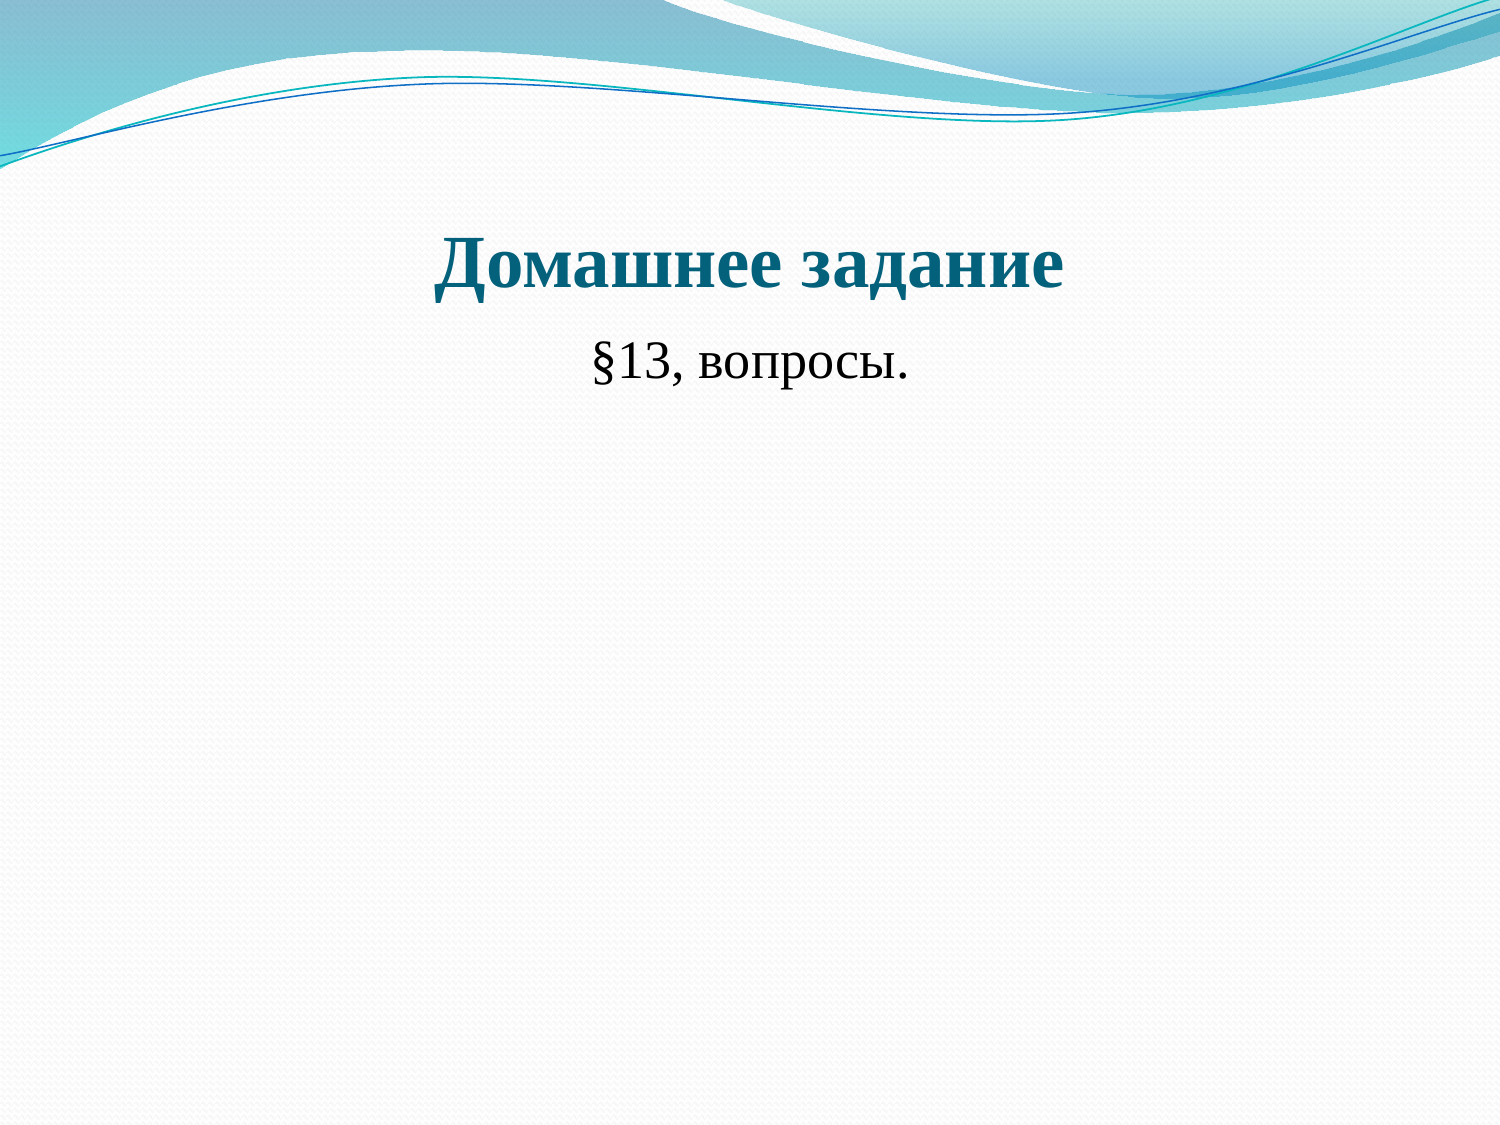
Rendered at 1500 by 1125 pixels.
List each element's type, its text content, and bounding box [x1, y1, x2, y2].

title Домашнее задание [75, 115, 1425, 303]
list §13, вопросы. [75, 317, 1425, 1038]
